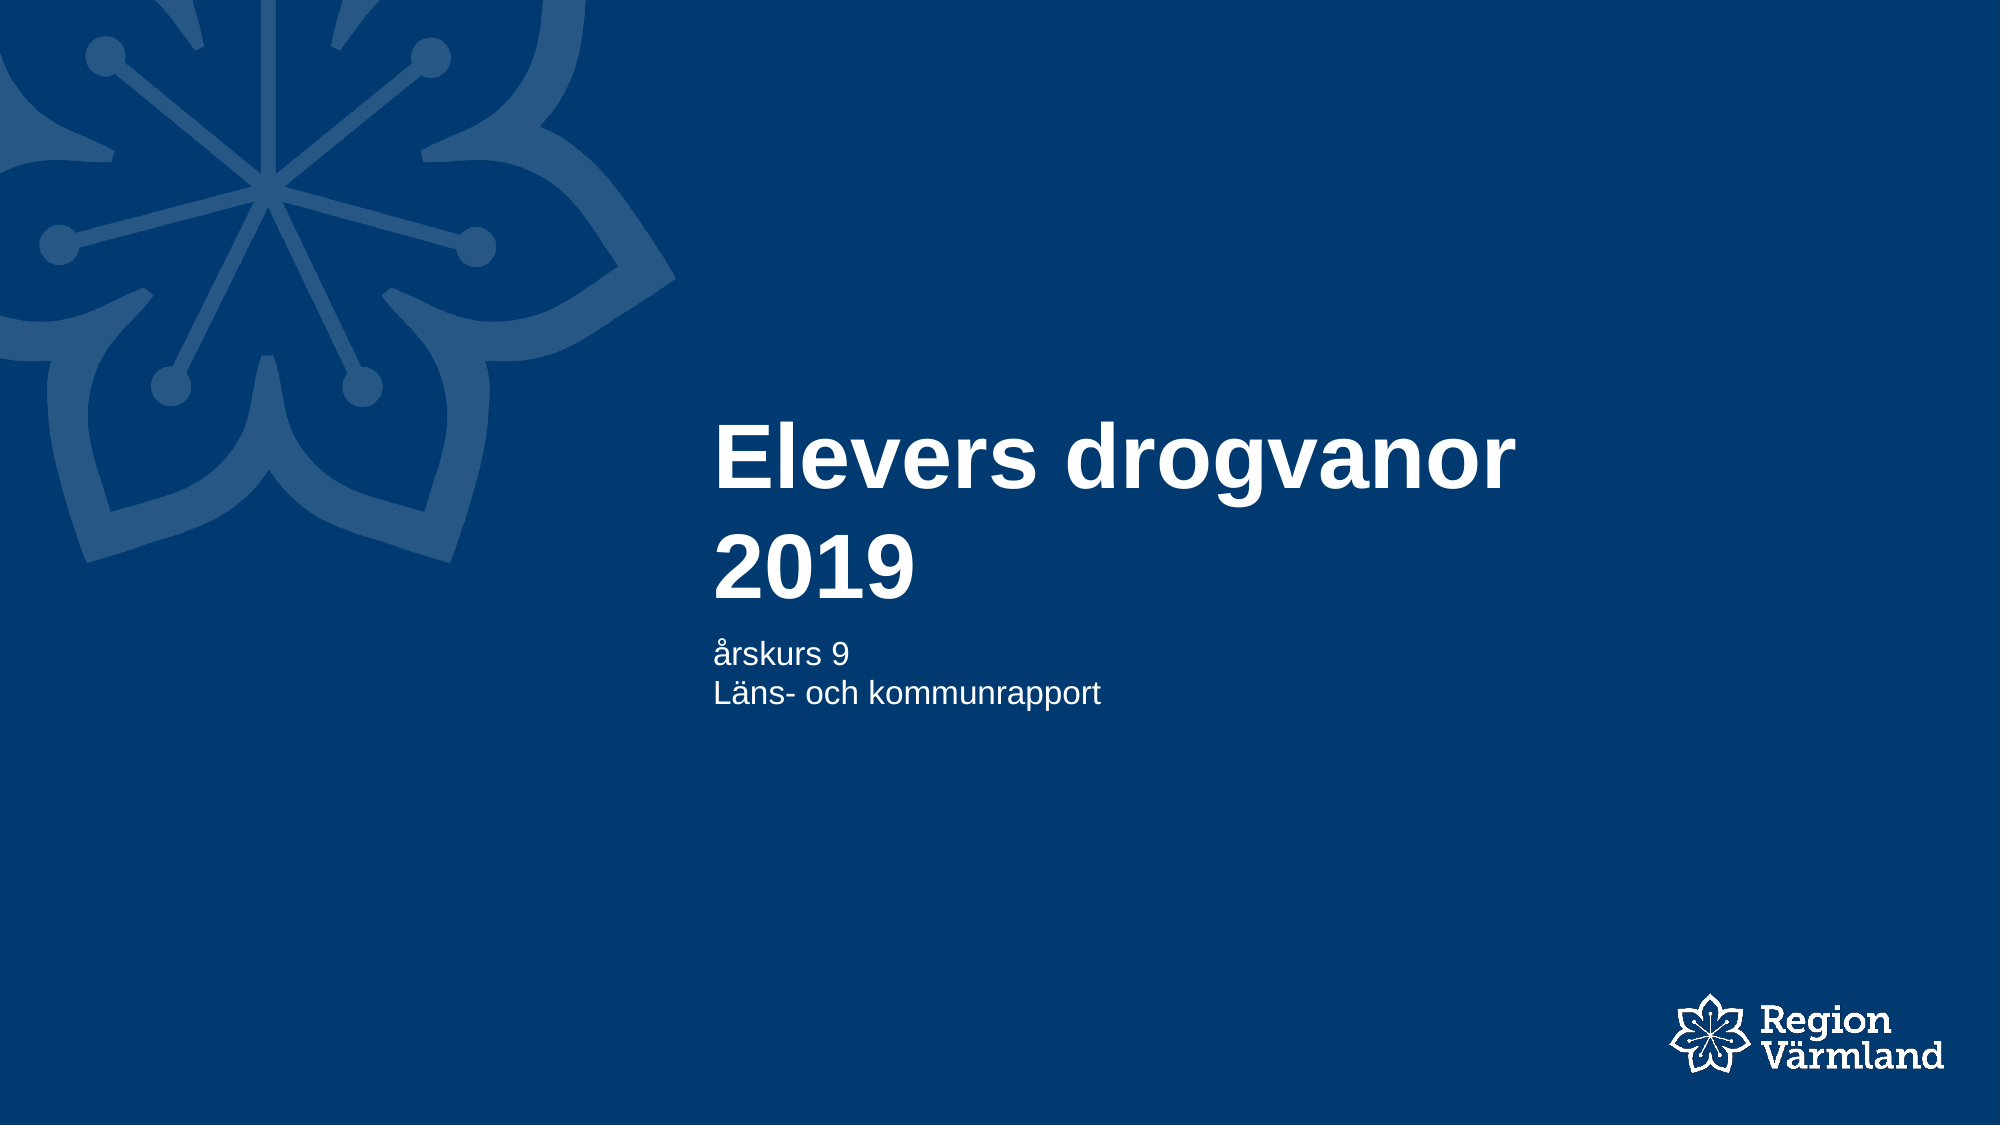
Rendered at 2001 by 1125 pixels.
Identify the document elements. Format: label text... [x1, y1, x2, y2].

title Elevers drogvanor 2019 [698, 409, 1617, 624]
subtitle årskurs 9 Läns- och kommunrapport [698, 624, 1617, 731]
picture [1669, 993, 1944, 1073]
